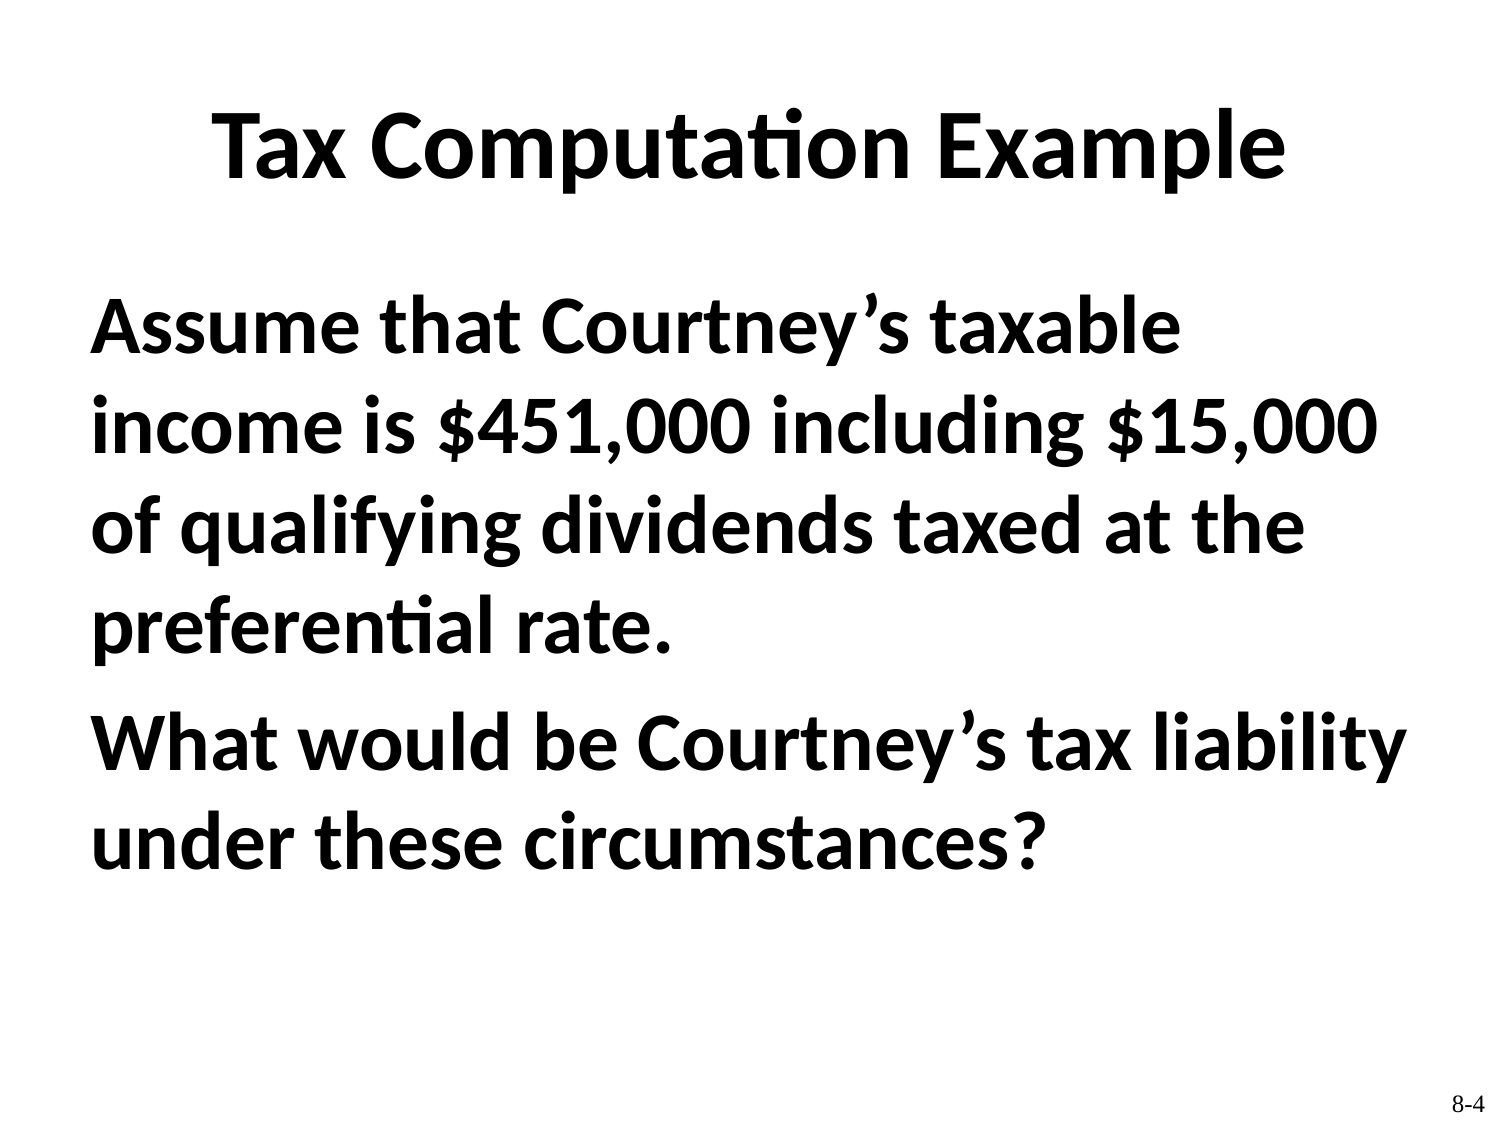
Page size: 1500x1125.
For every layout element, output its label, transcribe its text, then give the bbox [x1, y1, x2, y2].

title Tax Computation Example [75, 45, 1425, 233]
list Assume that Courtney’s taxable income is $451,000 including $15,000 of qualifying dividends taxed at the preferential rate. What would be Courtney’s tax liability under these circumstances? [75, 262, 1425, 1005]
text_box 8-4 [1187, 1049, 1500, 1125]
